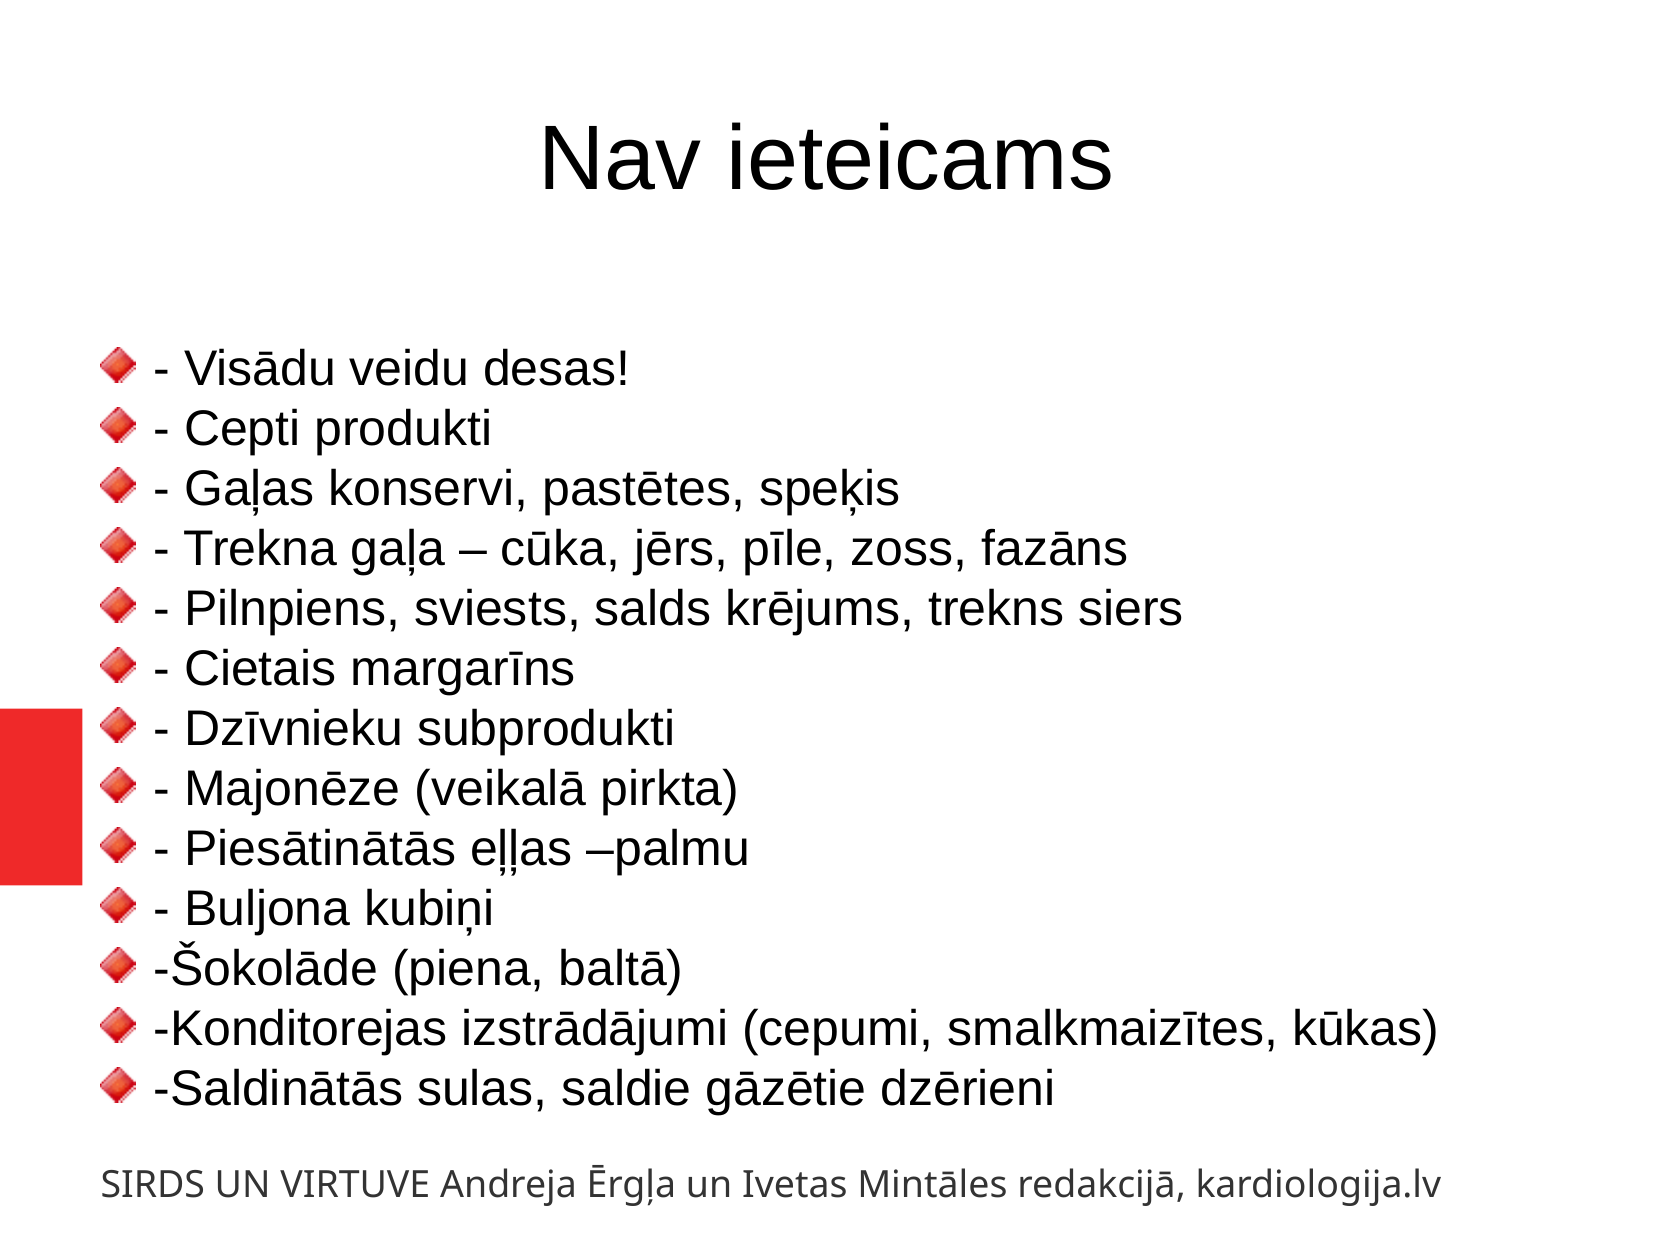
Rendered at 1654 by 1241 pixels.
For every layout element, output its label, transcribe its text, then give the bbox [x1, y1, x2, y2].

picture [100, 647, 136, 683]
picture [100, 587, 136, 623]
picture [100, 827, 136, 863]
picture [100, 467, 136, 503]
picture [100, 707, 136, 743]
picture [100, 767, 136, 803]
text_box Nav ieteicams [82, 49, 1571, 257]
picture [100, 347, 136, 383]
picture [100, 1067, 136, 1103]
picture [100, 527, 136, 563]
text_box - Visādu veidu desas! - Cepti produkti - Gaļas konservi, pastētes, speķis - Trekna gaļa – cūka, jērs, pīle, zoss, fazāns - Pilnpiens, sviests, salds krējums, trekns siers - Cietais margarīns - Dzīvnieku subprodukti - Majonēze (veikalā pirkta) - Piesātinātās eļļas –palmu - Buljona kubiņi -Šokolāde (piena, baltā) -Konditorejas izstrādājumi (cepumi, smalkmaizītes, kūkas) -Saldinātās sulas, saldie gāzētie dzērieni SIRDS UN VIRTUVE Andreja Ērgļa un Ivetas Mintāles redakcijā, kardiologija.lv [82, 290, 1571, 1010]
picture [100, 887, 136, 923]
picture [100, 407, 136, 443]
picture [100, 1007, 136, 1043]
picture [100, 947, 136, 983]
